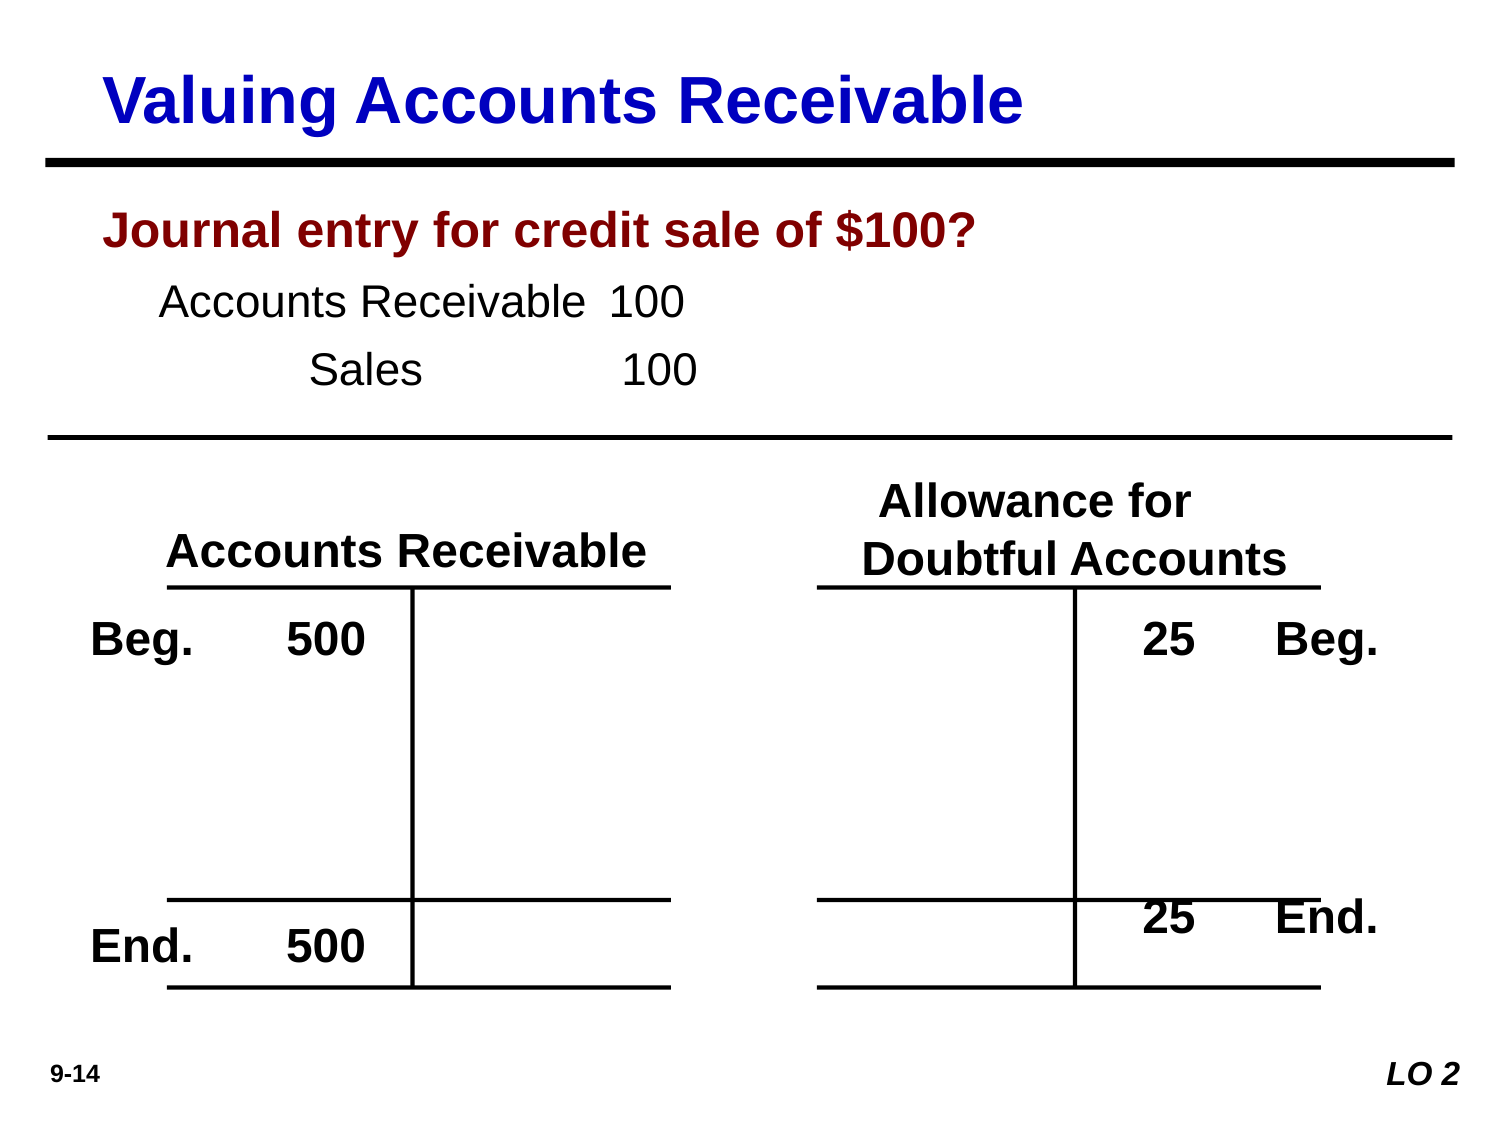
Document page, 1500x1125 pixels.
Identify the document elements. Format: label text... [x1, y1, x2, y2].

text_box LO 2 [1337, 1044, 1475, 1100]
text_box 25 Beg. [1087, 600, 1413, 730]
text_box End. 500 [75, 899, 400, 979]
text_box Accounts Receivable [150, 512, 725, 585]
text_box Allowance for Doubtful Accounts [787, 462, 1363, 593]
list Journal entry for credit sale of $100? Accounts Receivable 100 Sales 100 [87, 187, 1429, 413]
text_box 25 End. [1087, 870, 1413, 1008]
text_box Valuing Accounts Receivable [87, 50, 1438, 142]
text_box Beg. 500 [75, 600, 400, 673]
